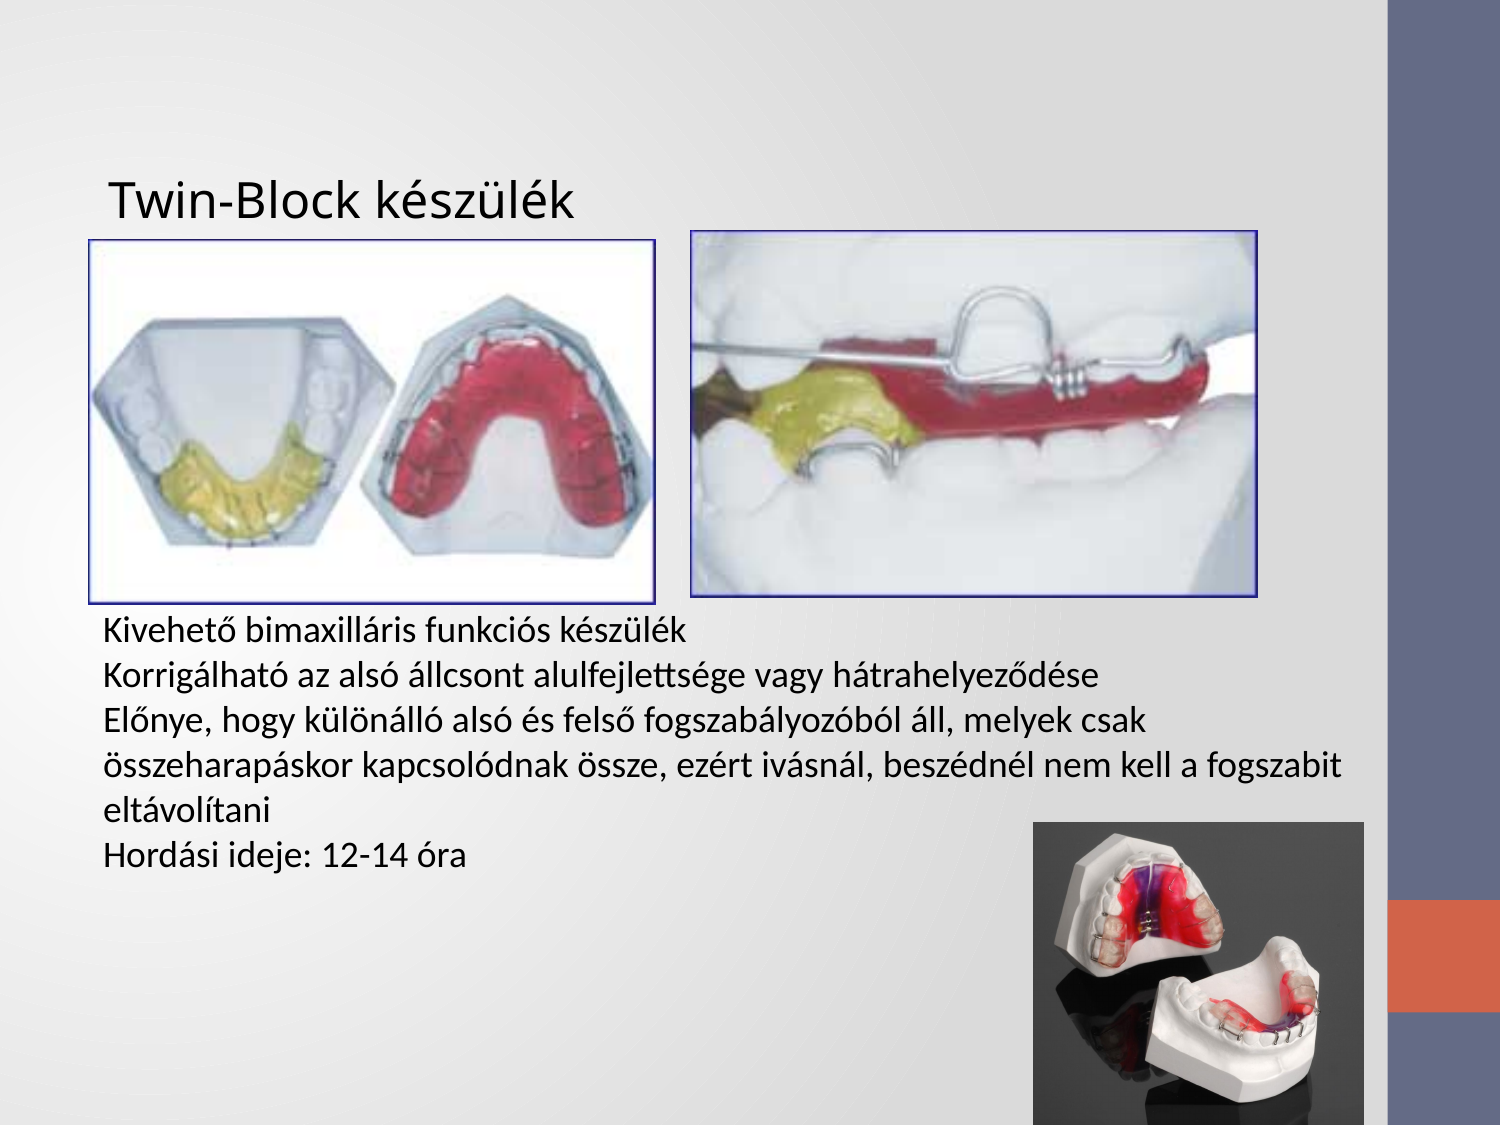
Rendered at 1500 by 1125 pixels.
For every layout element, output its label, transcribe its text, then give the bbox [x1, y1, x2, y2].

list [87, 238, 656, 605]
list Twin-Block készülék [75, 160, 1425, 799]
text_box Kivehető bimaxilláris funkciós készülék Korrigálható az alsó állcsont alulfejlettsége vagy hátrahelyeződése Előnye, hogy különálló alsó és felső fogszabályozóból áll, melyek csak összeharapáskor kapcsolódnak össze, ezért ivásnál, beszédnél nem kell a fogszabit eltávolítani Hordási ideje: 12-14 óra [88, 597, 1365, 883]
picture [1032, 822, 1364, 1125]
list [690, 229, 1259, 599]
